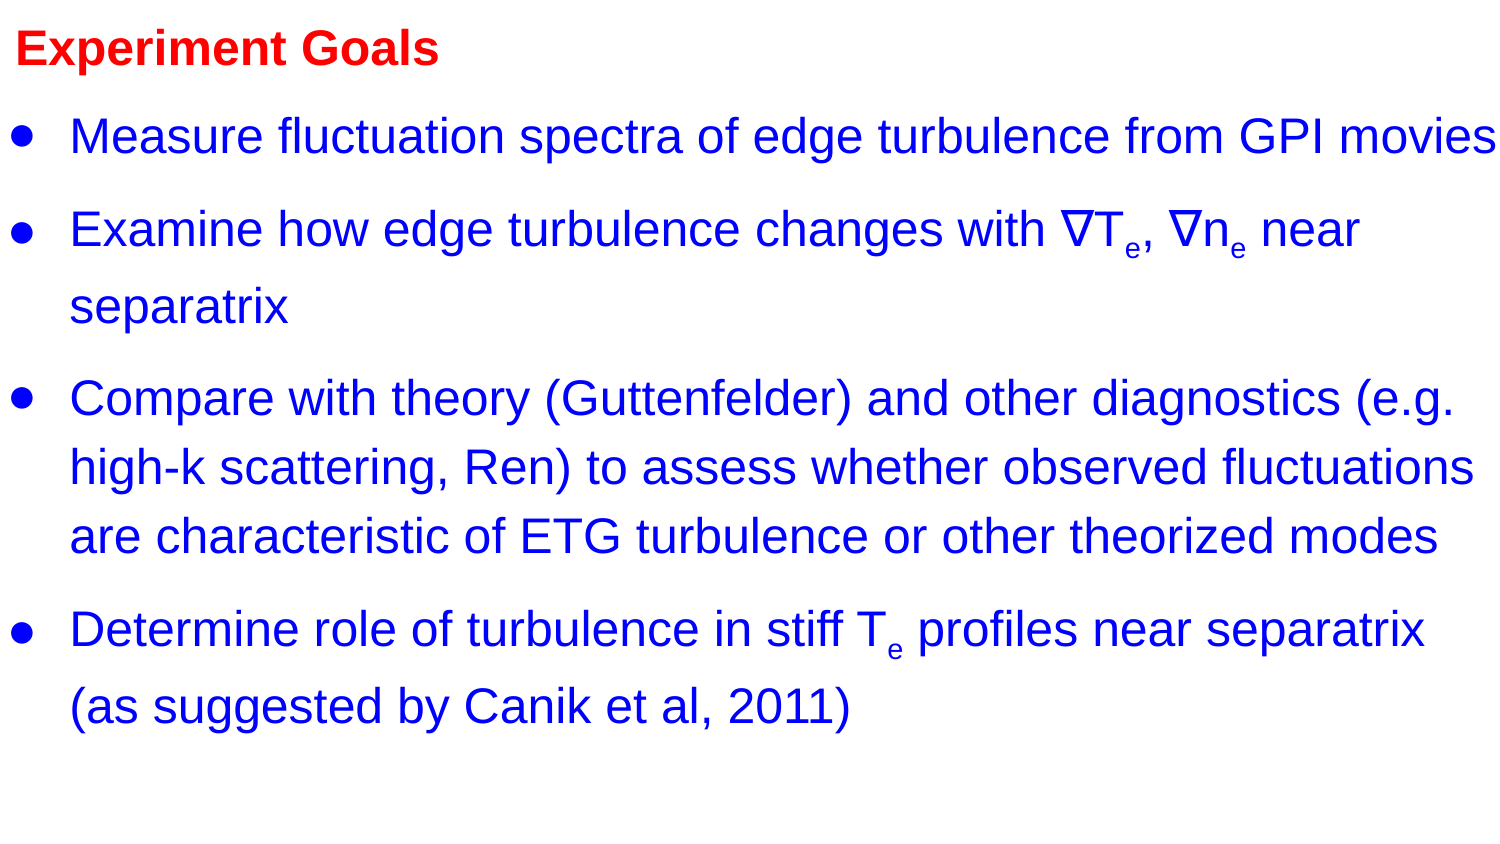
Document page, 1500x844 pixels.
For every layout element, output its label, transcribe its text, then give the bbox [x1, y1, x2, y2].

list Measure fluctuation spectra of edge turbulence from GPI movies Examine how edge turbulence changes with ∇Te, ∇ne near separatrix Compare with theory (Guttenfelder) and other diagnostics (e.g. high-k scattering, Ren) to assess whether observed fluctuations are characteristic of ETG turbulence or other theorized modes Determine role of turbulence in stiff Te profiles near separatrix (as suggested by Canik et al, 2011) [0, 79, 1500, 808]
title Experiment Goals [0, 0, 1350, 79]
